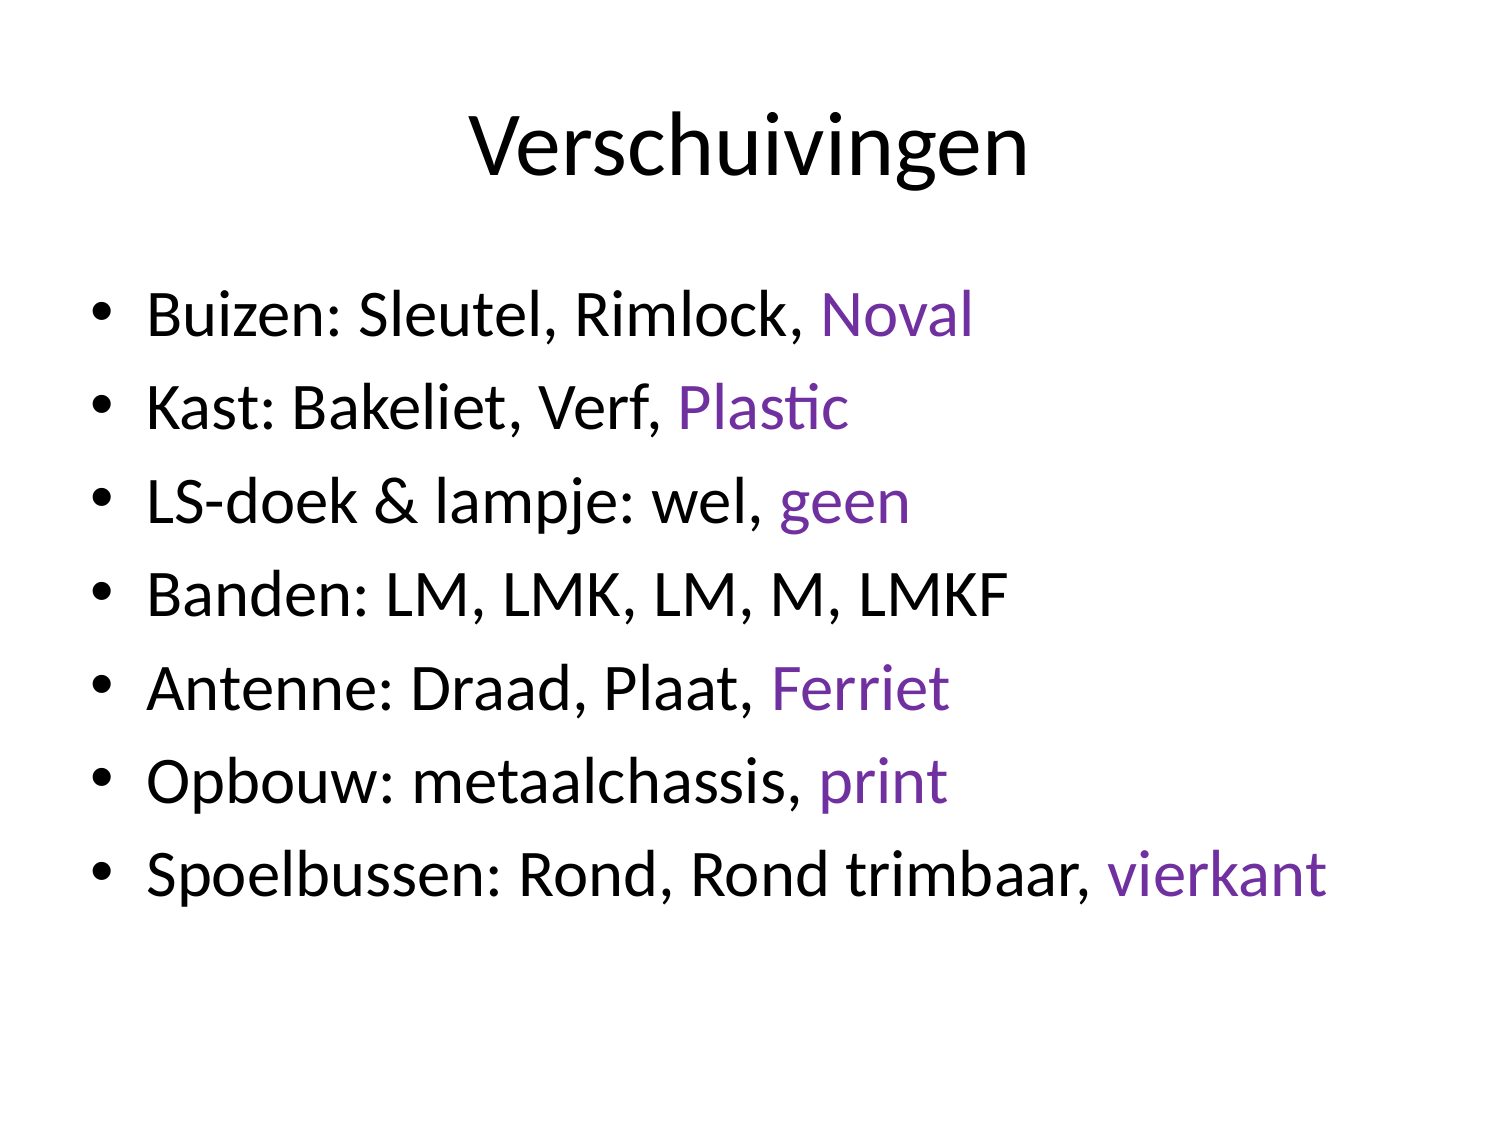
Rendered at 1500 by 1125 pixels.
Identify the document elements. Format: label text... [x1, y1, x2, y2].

list Buizen: Sleutel, Rimlock, Noval Kast: Bakeliet, Verf, Plastic LS-doek & lampje: wel, geen Banden: LM, LMK, LM, M, LMKF Antenne: Draad, Plaat, Ferriet Opbouw: metaalchassis, print Spoelbussen: Rond, Rond trimbaar, vierkant [75, 262, 1425, 1005]
title Verschuivingen [75, 45, 1425, 233]
